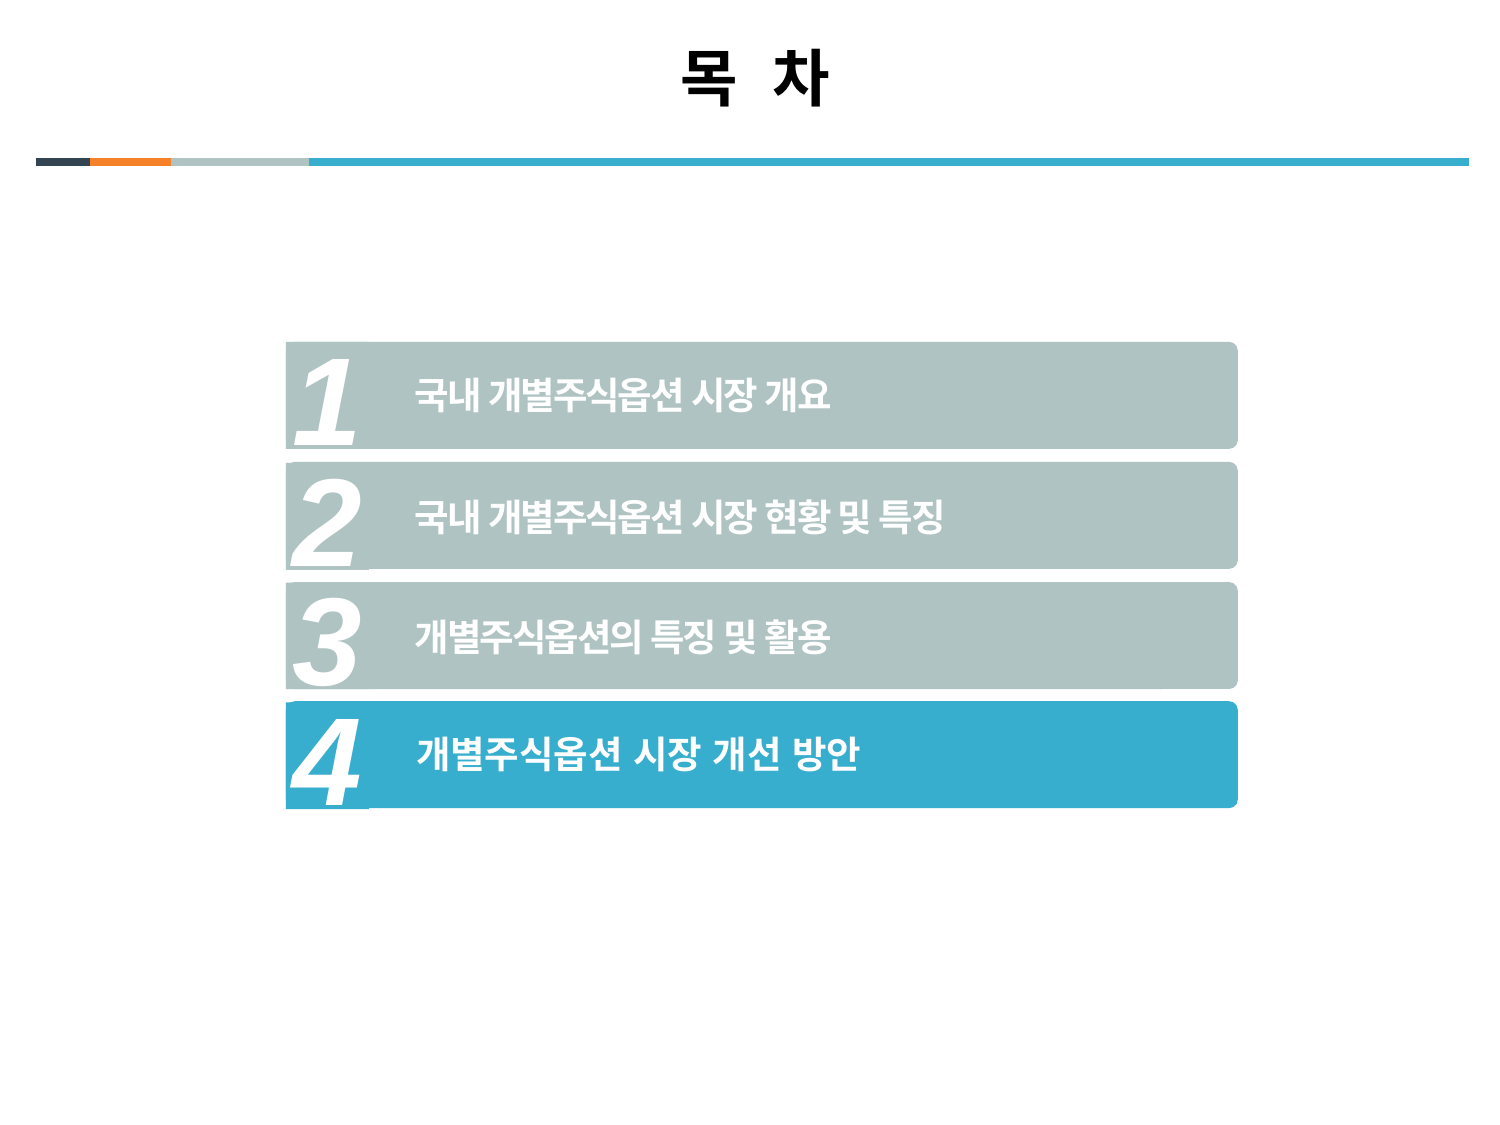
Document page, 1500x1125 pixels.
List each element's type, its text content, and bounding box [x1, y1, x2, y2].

picture [36, 157, 1469, 167]
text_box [285, 341, 1238, 449]
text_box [285, 461, 1238, 570]
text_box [285, 701, 1238, 810]
text_box 목 차 [38, 0, 1472, 163]
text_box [285, 582, 1238, 690]
